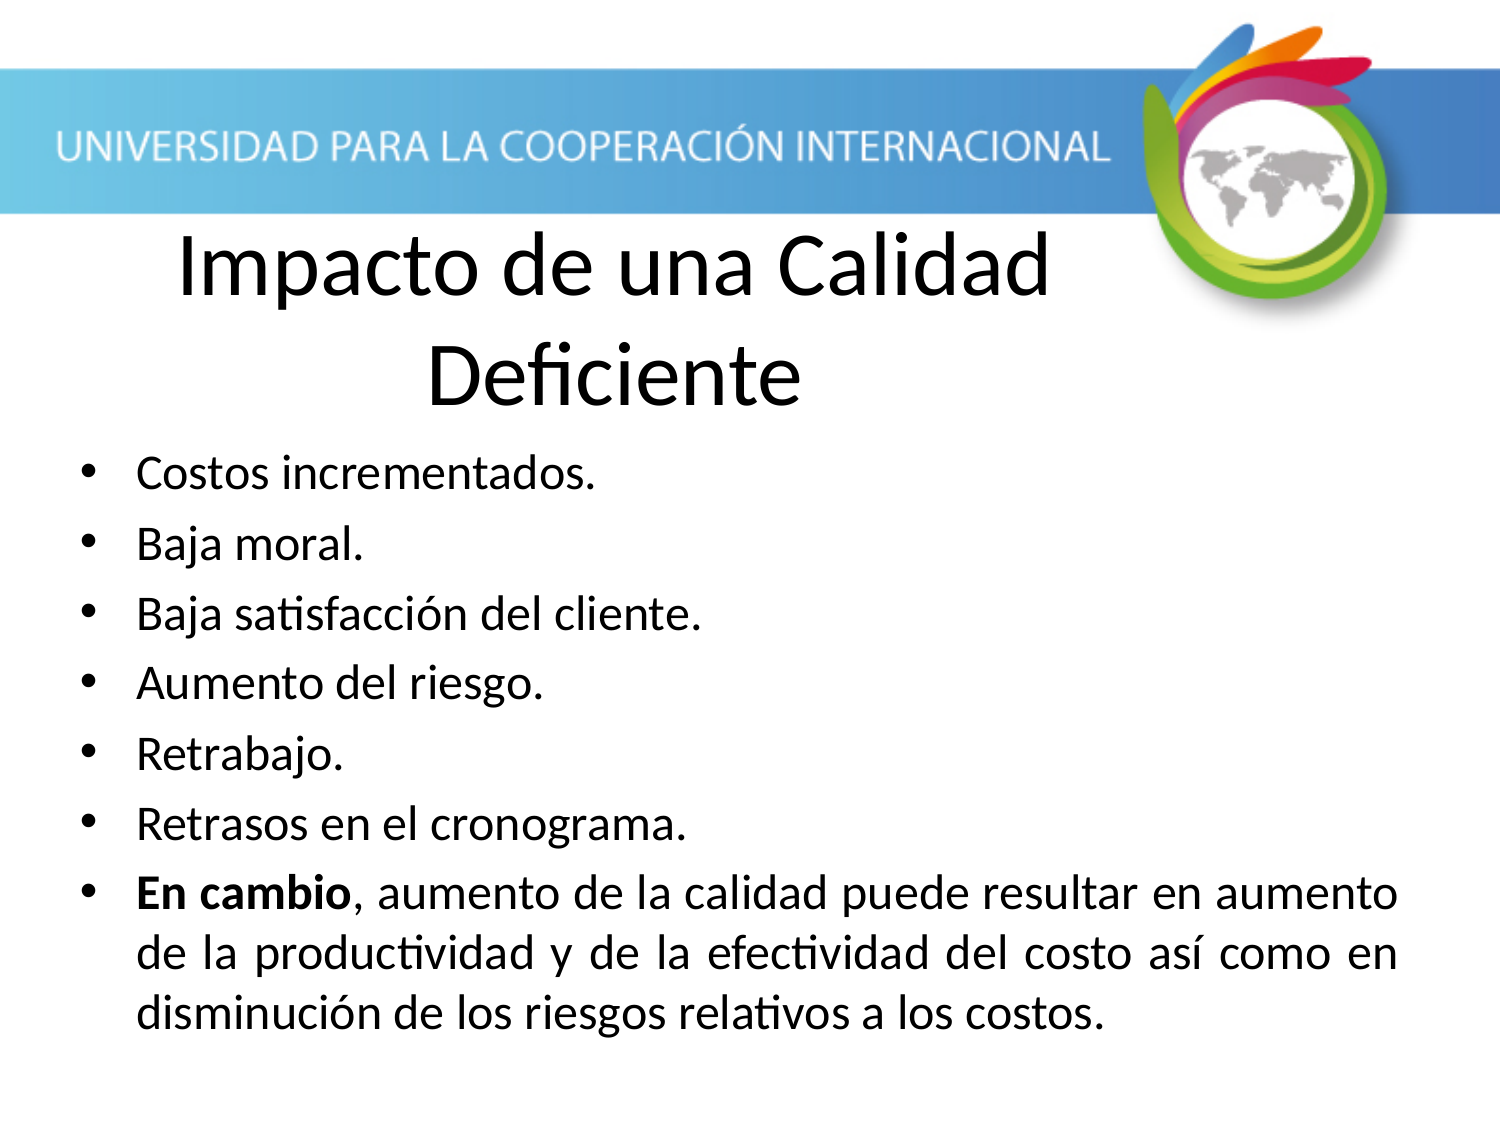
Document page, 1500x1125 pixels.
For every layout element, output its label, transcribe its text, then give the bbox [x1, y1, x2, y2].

picture [0, 0, 1500, 1125]
list Costos incrementados. Baja moral. Baja satisfacción del cliente. Aumento del riesgo. Retrabajo. Retrasos en el cronograma. En cambio, aumento de la calidad puede resultar en aumento de la productividad y de la efectividad del costo así como en disminución de los riesgos relativos a los costos. [64, 432, 1416, 1125]
title Impacto de una Calidad Deficiente [64, 219, 1166, 408]
